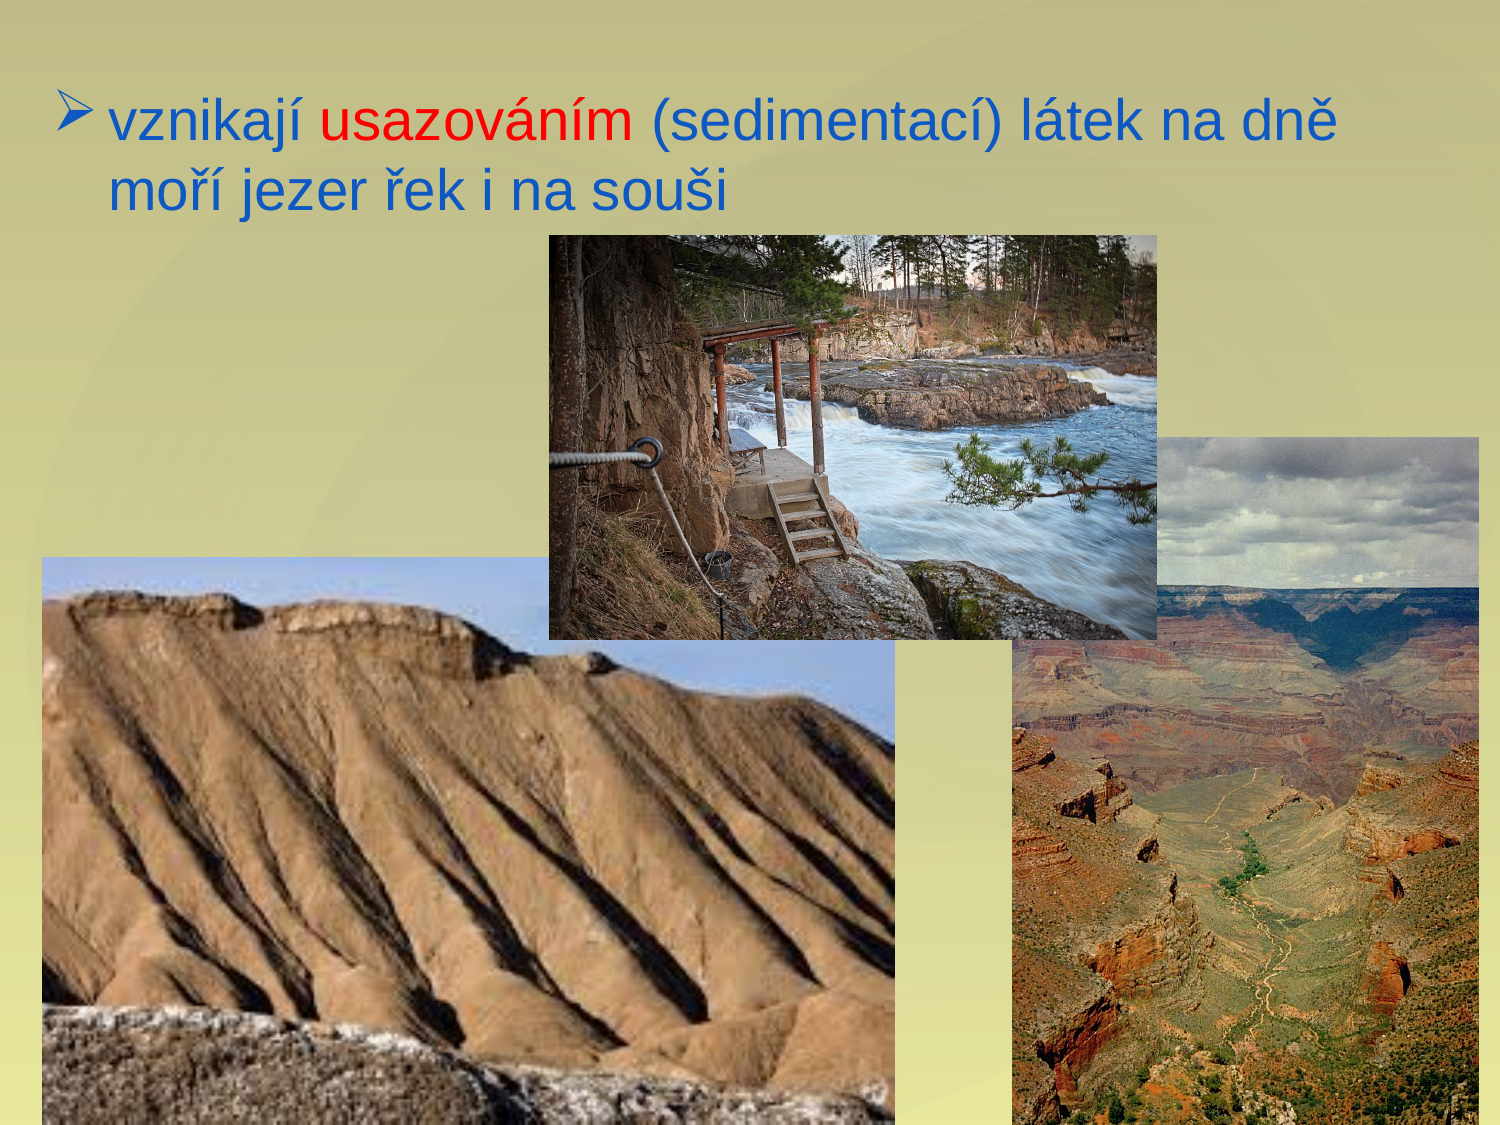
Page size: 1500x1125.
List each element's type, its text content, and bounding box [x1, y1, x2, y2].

text_box vznikají usazováním (sedimentací) látek na dně moří jezer řek i na souši [37, 74, 1479, 230]
picture [41, 234, 1480, 1125]
